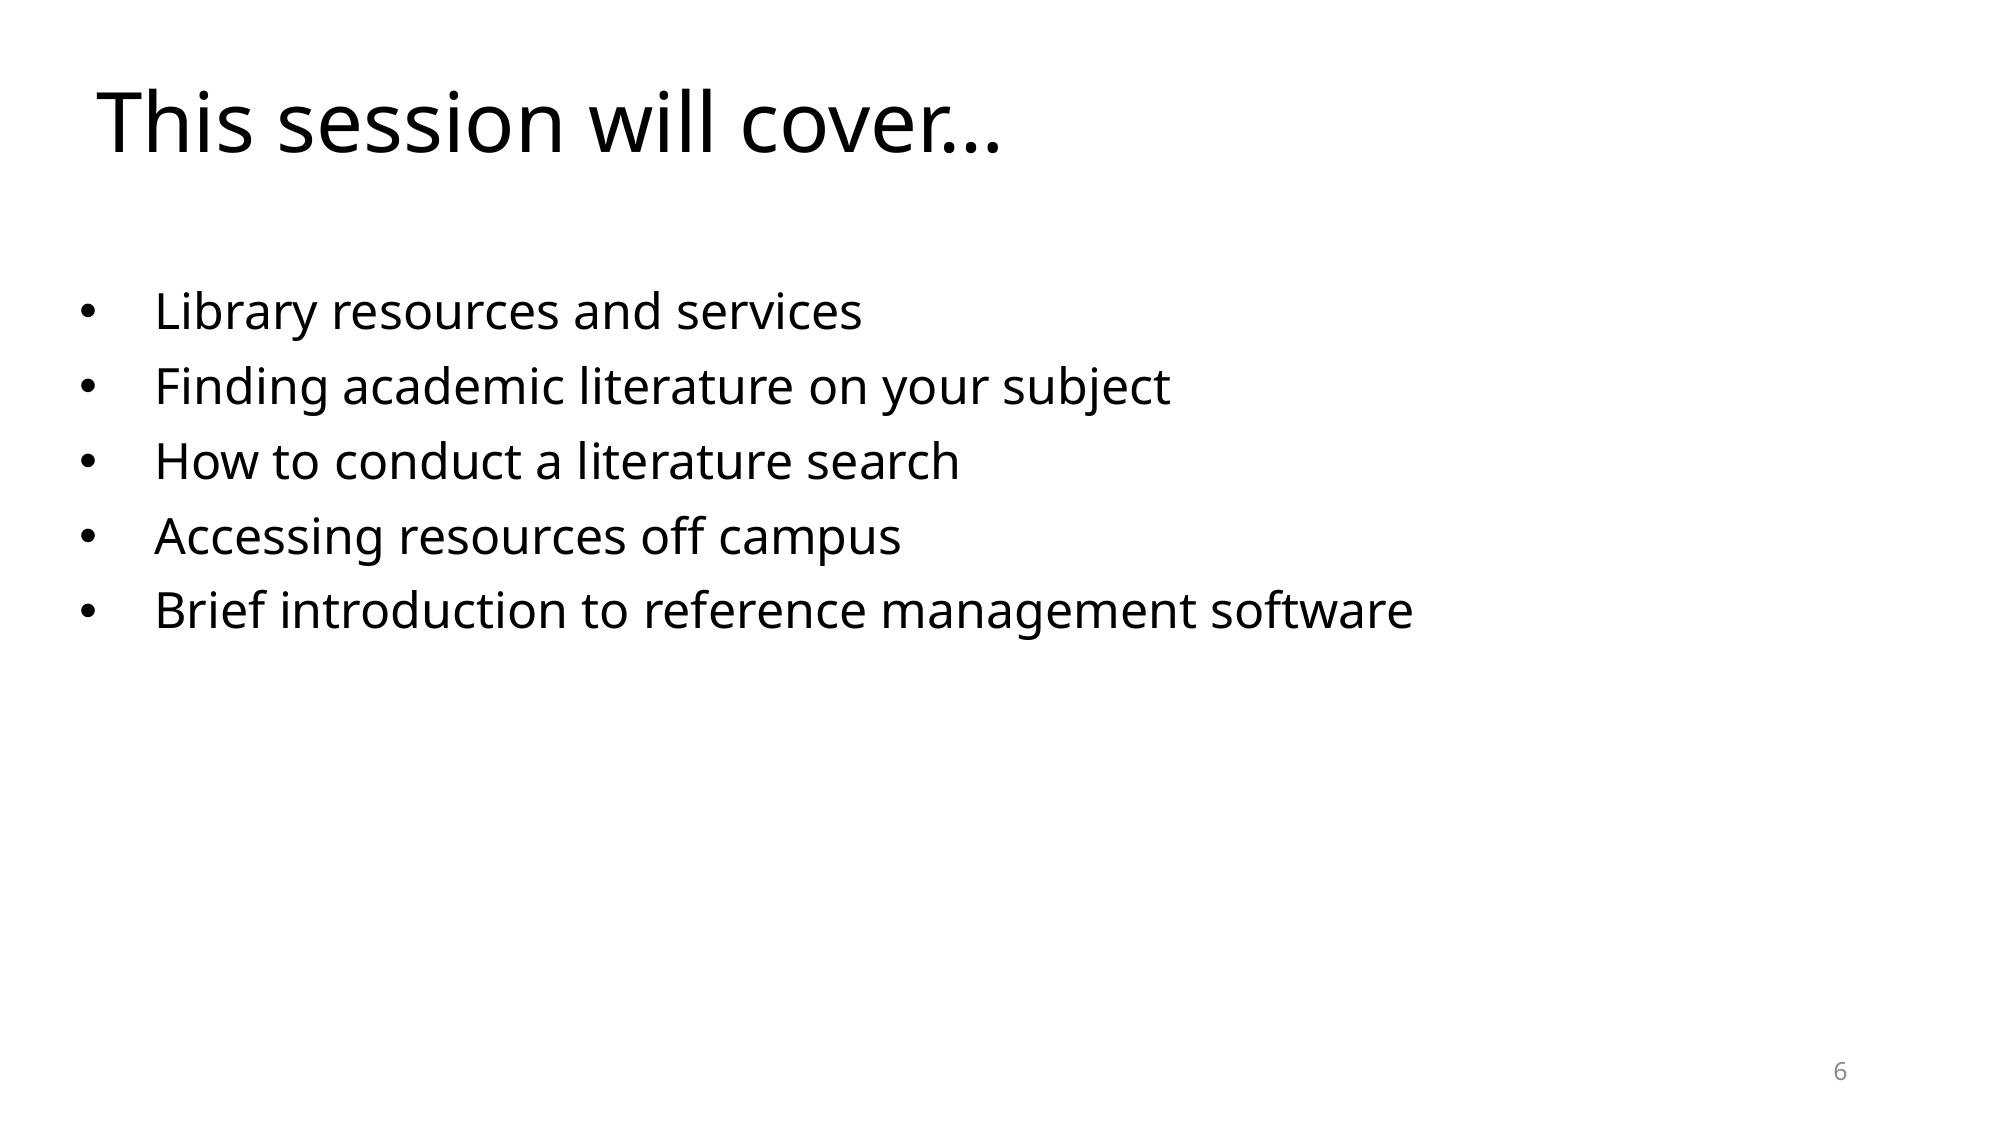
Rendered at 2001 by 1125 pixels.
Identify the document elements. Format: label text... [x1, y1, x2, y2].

list Library resources and services Finding academic literature on your subject How to conduct a literature search Accessing resources off campus Brief introduction to reference management software [64, 278, 1942, 770]
title This session will cover… [81, 59, 1806, 192]
slide_number 6 [1412, 1042, 1863, 1103]
